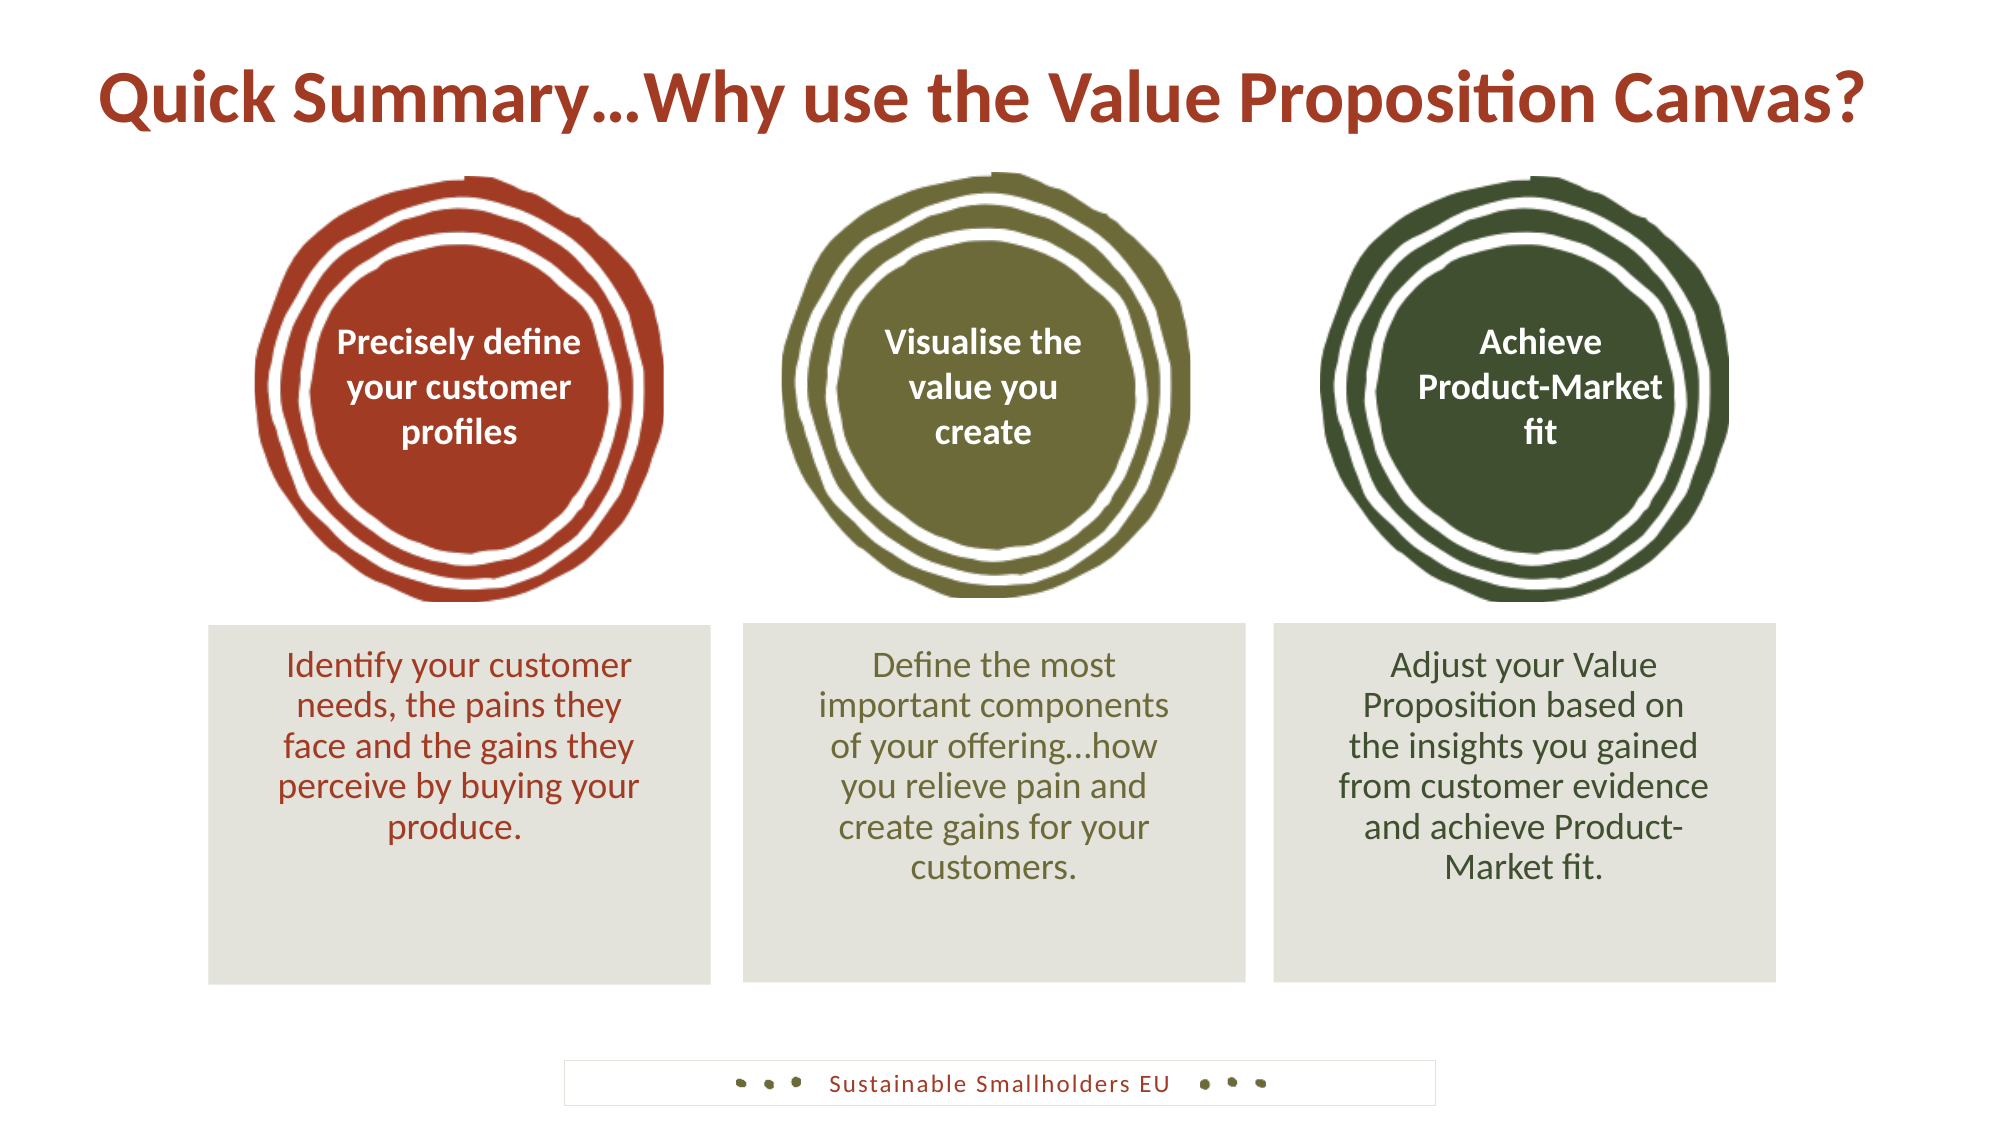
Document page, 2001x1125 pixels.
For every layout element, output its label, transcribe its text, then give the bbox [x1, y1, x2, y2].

text_box Visualise the value you create [843, 310, 1124, 460]
list Adjust your Value Proposition based on the insights you gained from customer evidence and achieve Product-Market fit. [1319, 637, 1729, 937]
list Quick Summary…Why use the Value Proposition Canvas? [73, 50, 1894, 250]
text_box Precisely define your customer profiles [319, 310, 600, 460]
list Identify your customer needs, the pains they face and the gains they perceive by buying your produce. [254, 637, 664, 937]
list Define the most important components of your offering…how you relieve pain and create gains for your customers. [789, 637, 1199, 937]
text_box Achieve Product-Market fit [1400, 310, 1681, 460]
picture [732, 1046, 805, 1120]
picture [1196, 1047, 1270, 1120]
